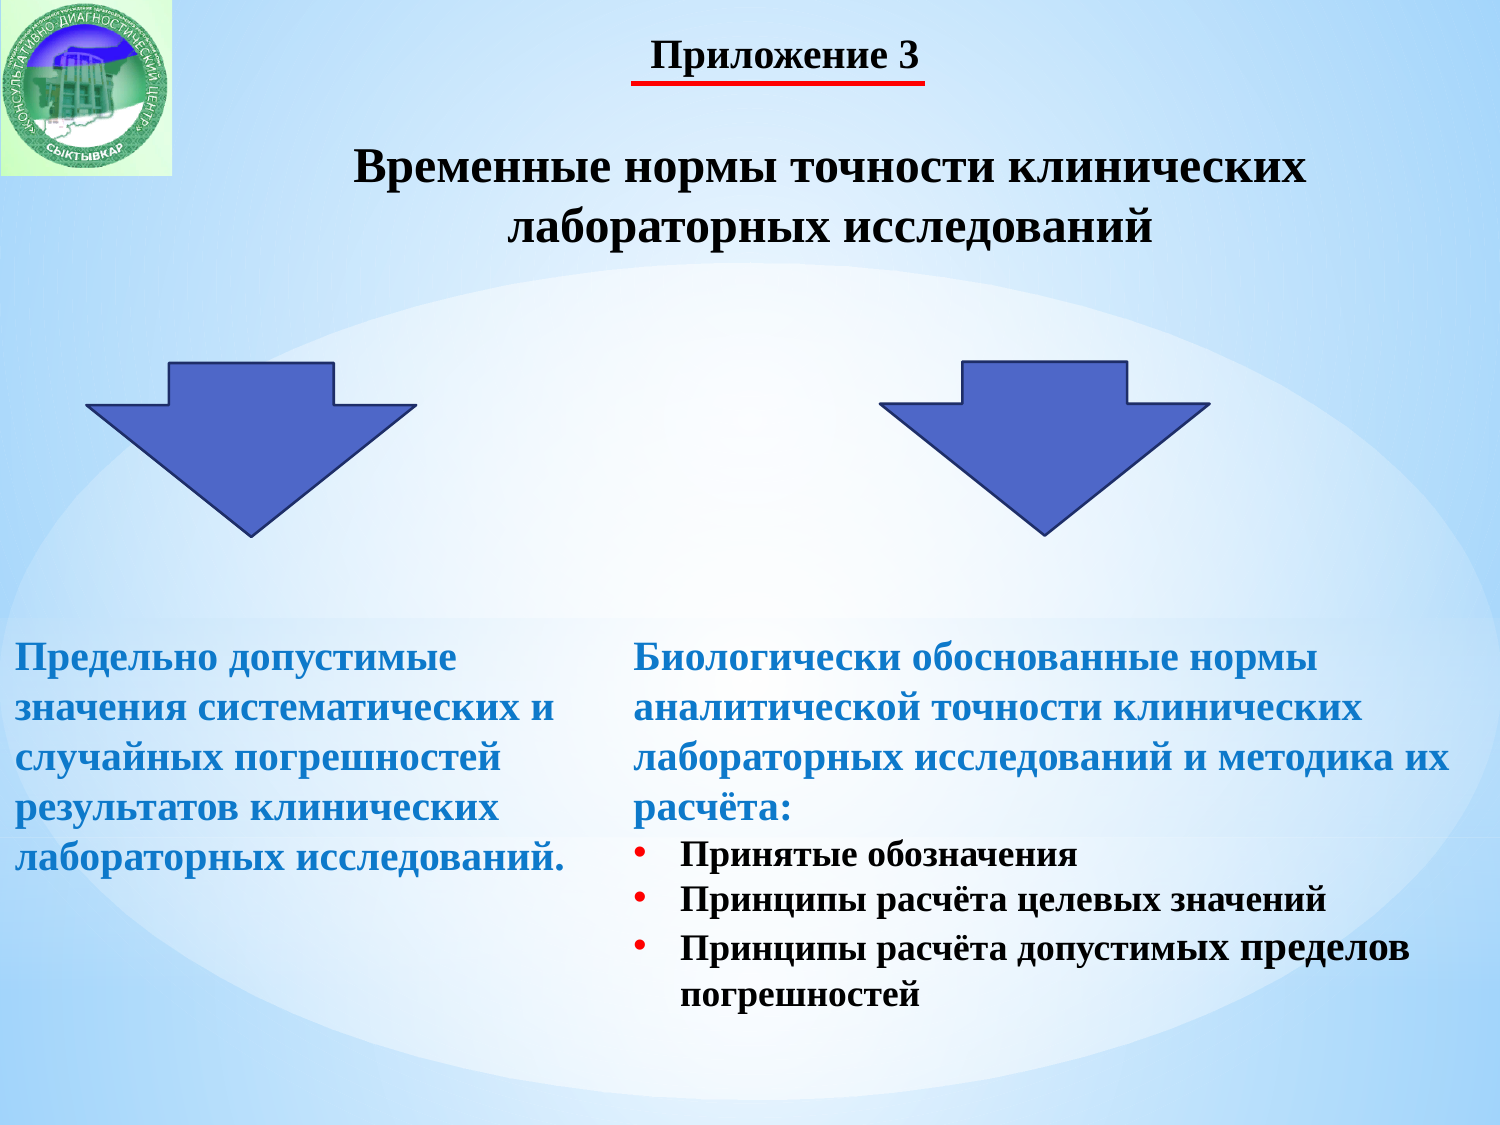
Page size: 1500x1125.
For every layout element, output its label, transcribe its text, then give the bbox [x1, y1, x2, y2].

picture [0, 0, 173, 176]
text_box Временные нормы точности клинических лабораторных исследований [175, 125, 1486, 261]
text_box [878, 360, 1211, 537]
text_box Приложение 3 [635, 19, 935, 85]
text_box [85, 361, 418, 538]
text_box Биологически обоснованные нормы аналитической точности клинических лабораторных исследований и методика их расчёта: Принятые обозначения Принципы расчёта целевых значений Принципы расчёта допустимых пределов погрешностей [618, 621, 1500, 1022]
text_box Предельно допустимые значения систематических и случайных погрешностей результатов клинических лабораторных исследований. [0, 621, 615, 887]
